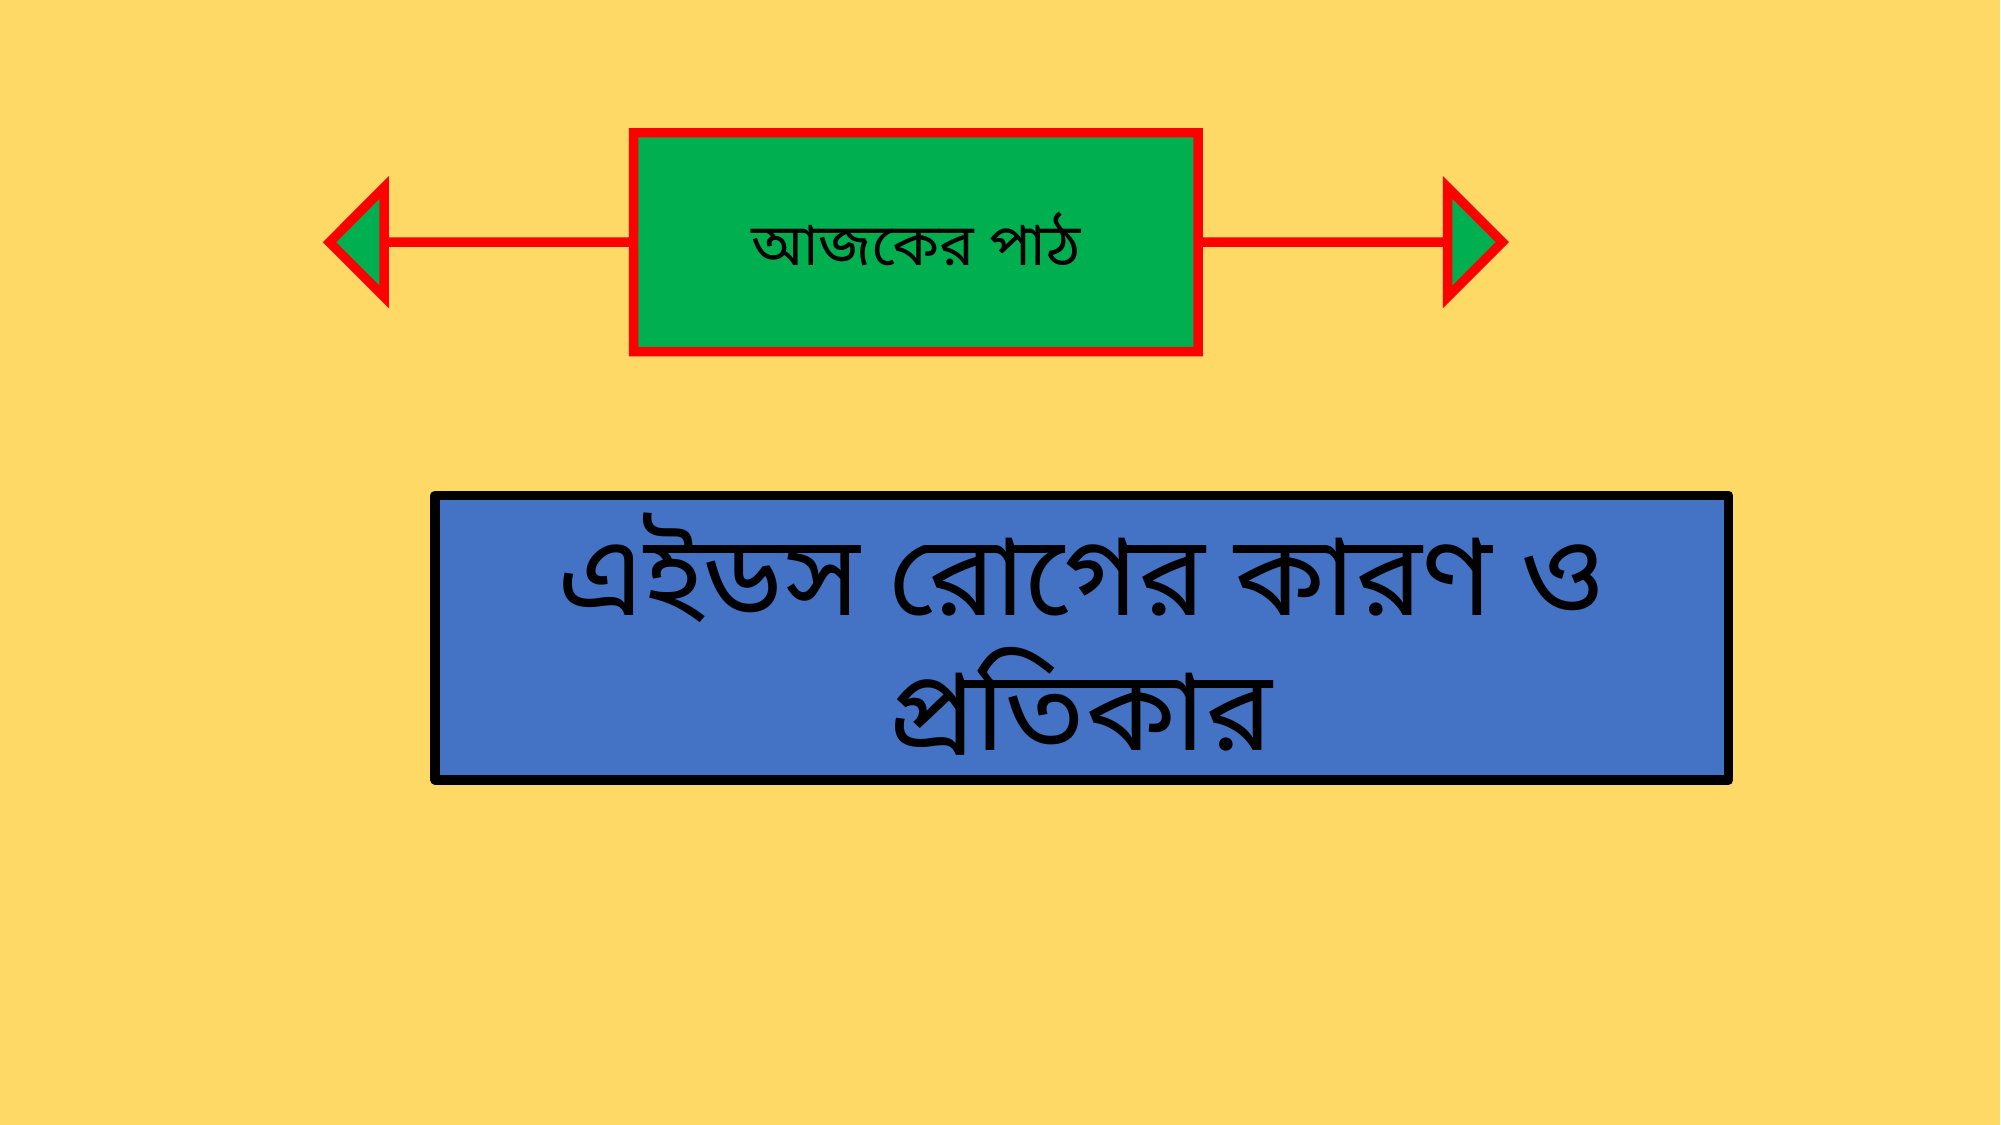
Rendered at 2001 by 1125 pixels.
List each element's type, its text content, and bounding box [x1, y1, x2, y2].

text_box আজকের পাঠ [328, 131, 1504, 353]
text_box এইডস রোগের কারণ ও প্রতিকার [435, 495, 1729, 780]
